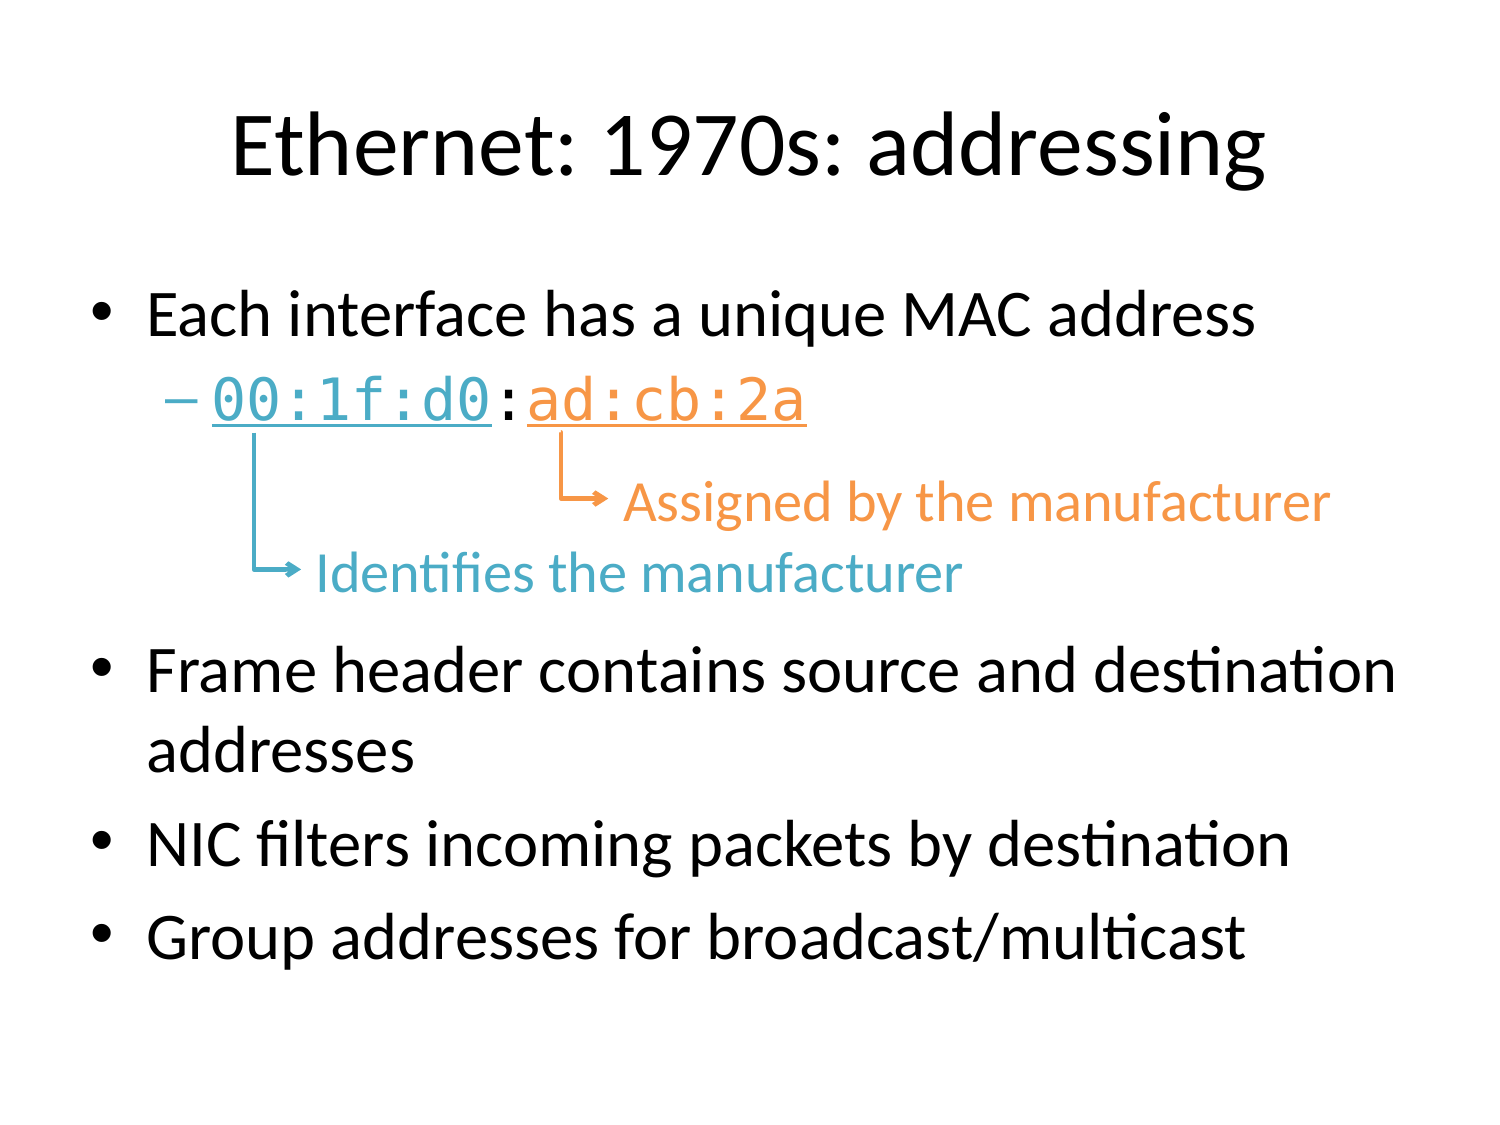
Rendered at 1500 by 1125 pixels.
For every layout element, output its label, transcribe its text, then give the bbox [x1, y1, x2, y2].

text_box Identifies the manufacturer [301, 527, 1140, 612]
title Ethernet: 1970s: addressing [75, 45, 1425, 233]
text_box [208, 477, 347, 526]
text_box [551, 441, 619, 490]
list Each interface has a unique MAC address 00:1f:d0:ad:cb:2a Frame header contains source and destination addresses NIC filters incoming packets by destination Group addresses for broadcast/multicast [75, 262, 1425, 1005]
text_box Assigned by the manufacturer [608, 456, 1400, 541]
